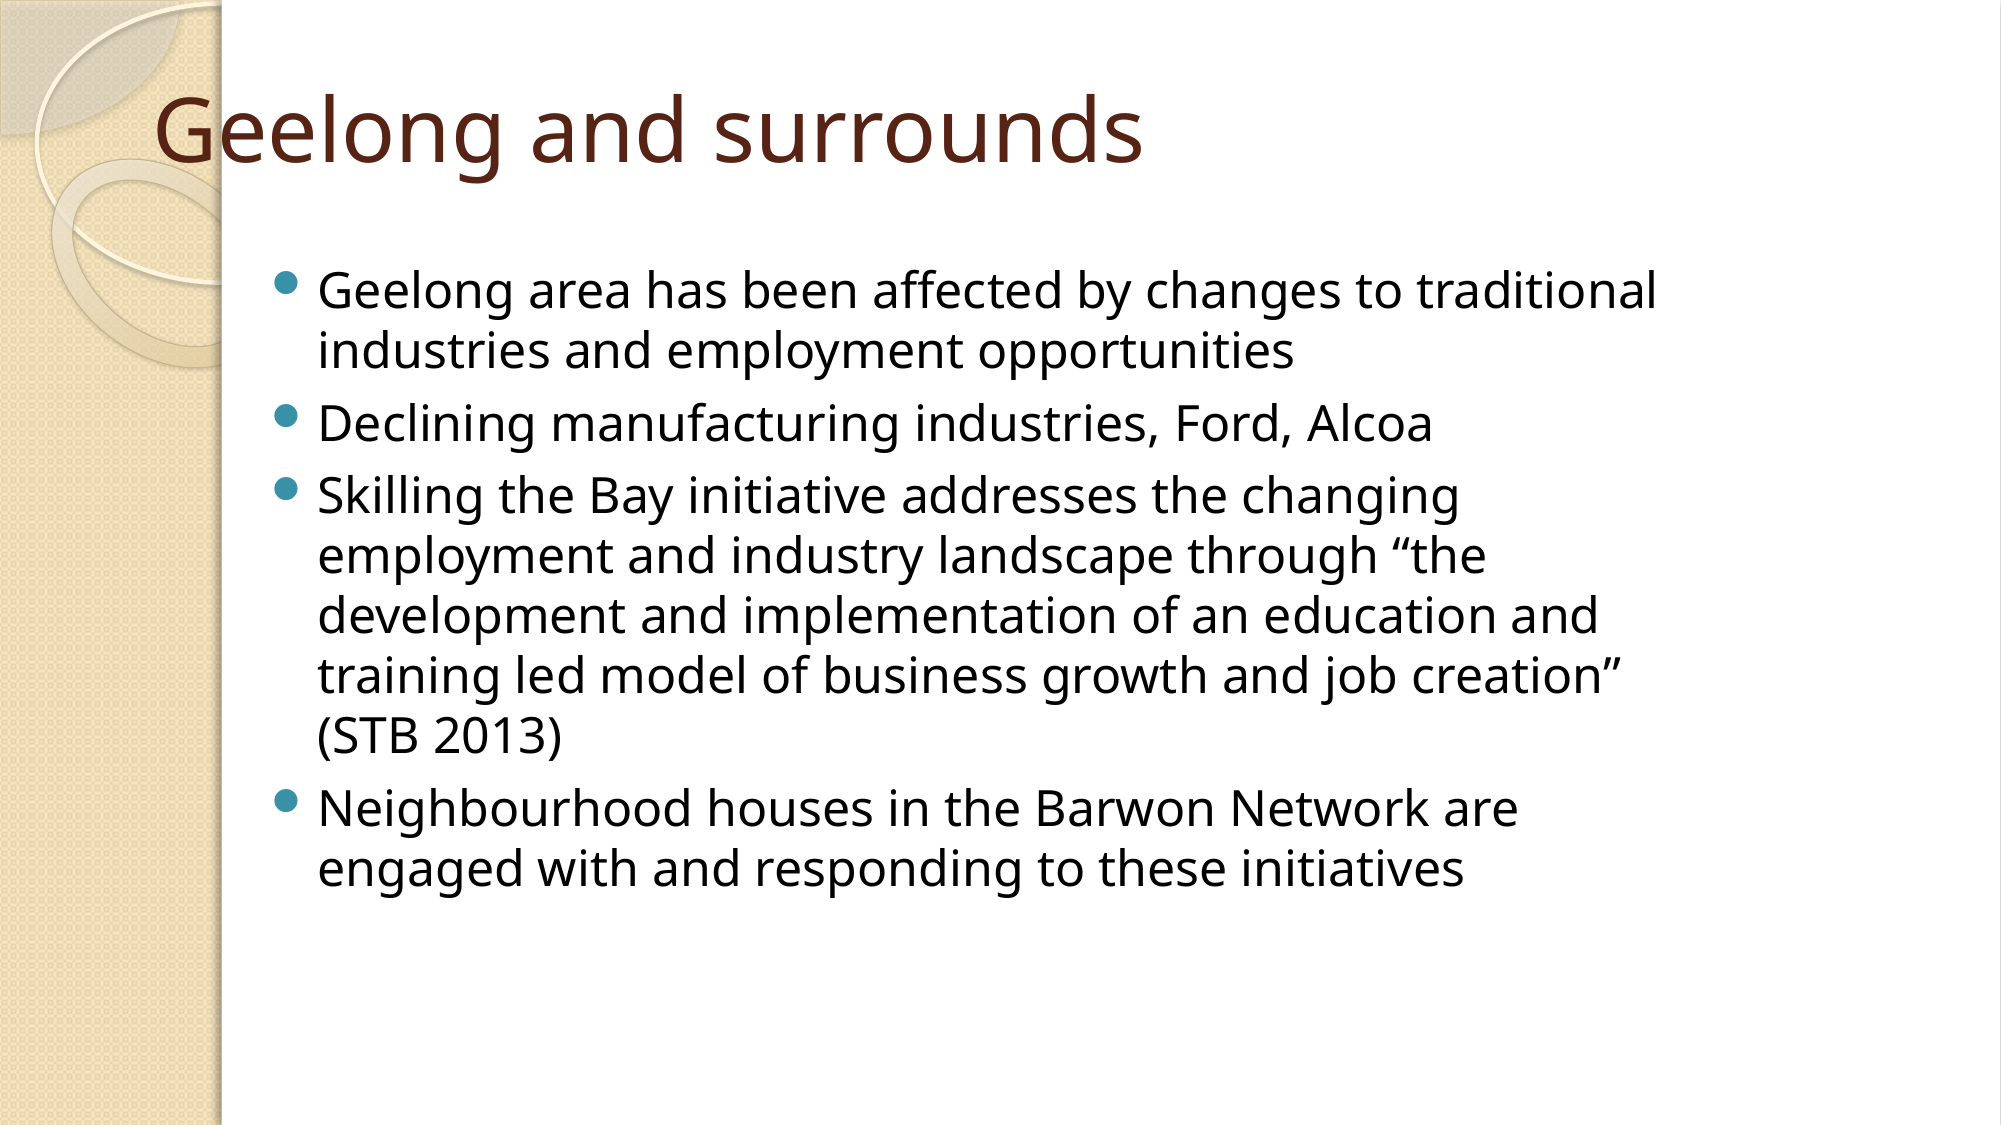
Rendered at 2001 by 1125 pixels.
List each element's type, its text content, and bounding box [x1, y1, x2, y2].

list Geelong area has been affected by changes to traditional industries and employment opportunities Declining manufacturing industries, Ford, Alcoa Skilling the Bay initiative addresses the changing employment and industry landscape through “the development and implementation of an education and training led model of business growth and job creation” (STB 2013) Neighbourhood houses in the Barwon Network are engaged with and responding to these initiatives [242, 251, 1723, 1014]
title Geelong and surrounds [137, 59, 1863, 195]
